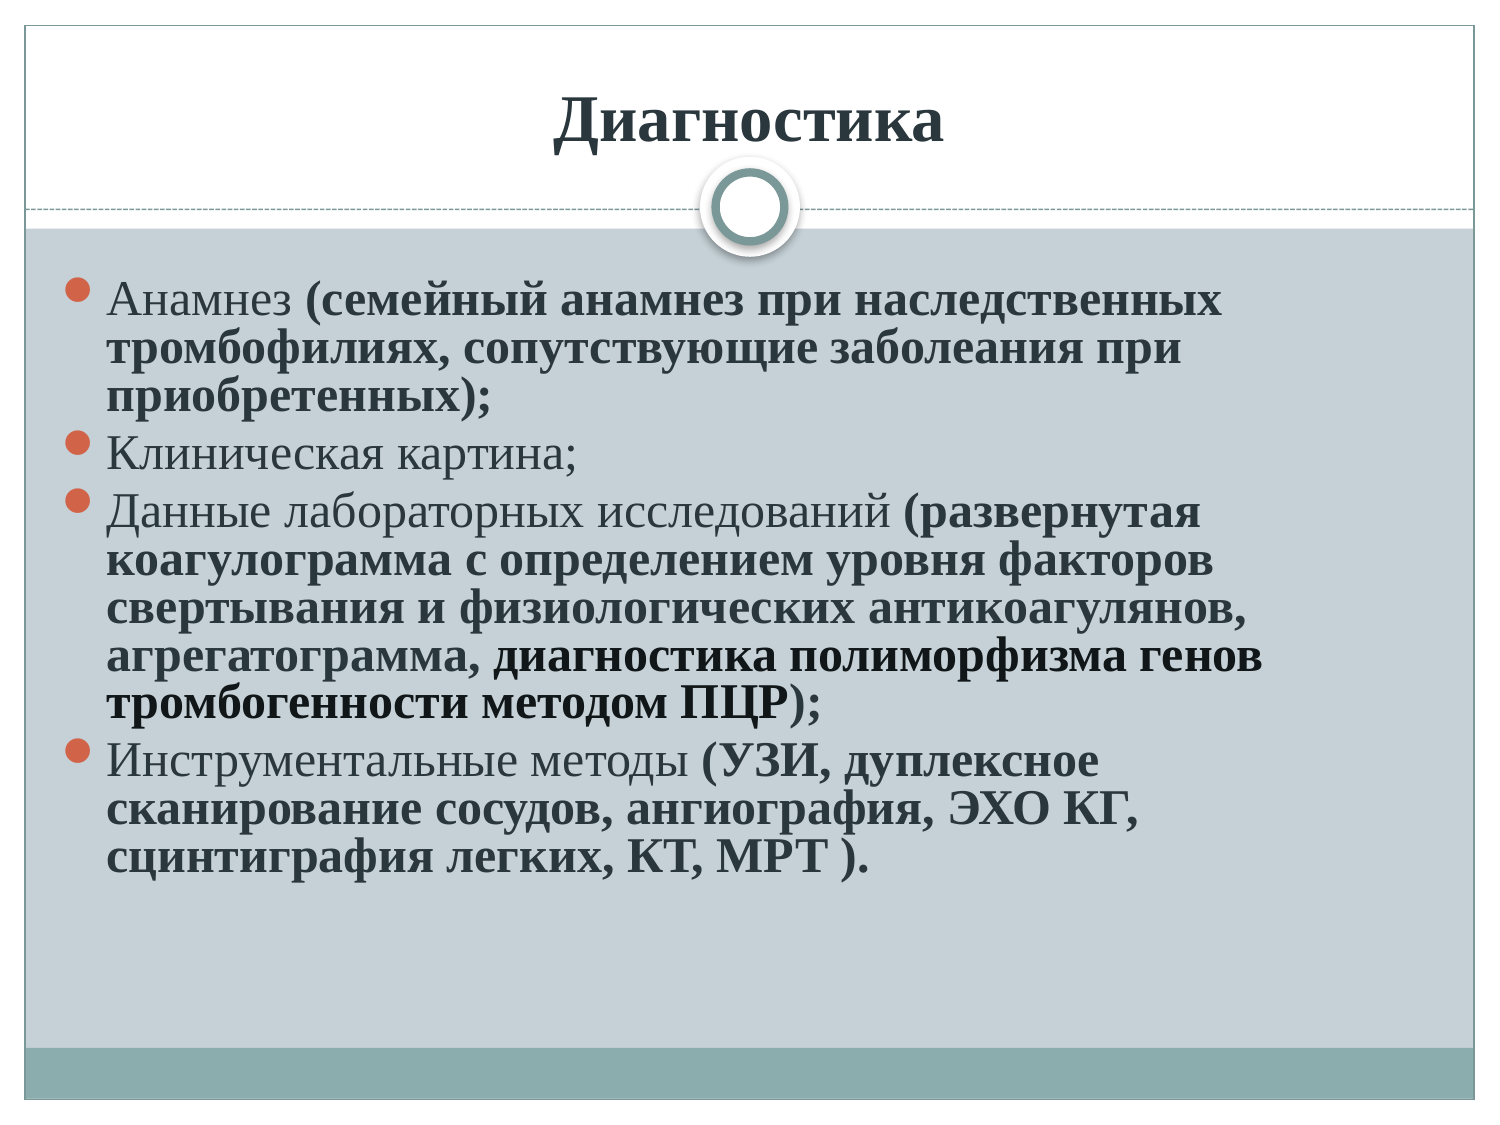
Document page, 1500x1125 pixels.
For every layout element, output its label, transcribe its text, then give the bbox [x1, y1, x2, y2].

title Диагностика [49, 37, 1450, 162]
list Анамнез (семейный анамнез при наследственных тромбофилиях, сопутствующие заболеания при приобретенных); Клиническая картина; Данные лабораторных исследований (развернутая коагулограмма с определением уровня факторов свертывания и физиологических антикоагулянов, агрегатограмма, диагностика полиморфизма генов тромбогенности методом ПЦР); Инструментальные методы (УЗИ, дуплексное сканирование сосудов, ангиография, ЭХО КГ, сцинтиграфия легких, КТ, МРТ ). [46, 269, 1432, 1066]
